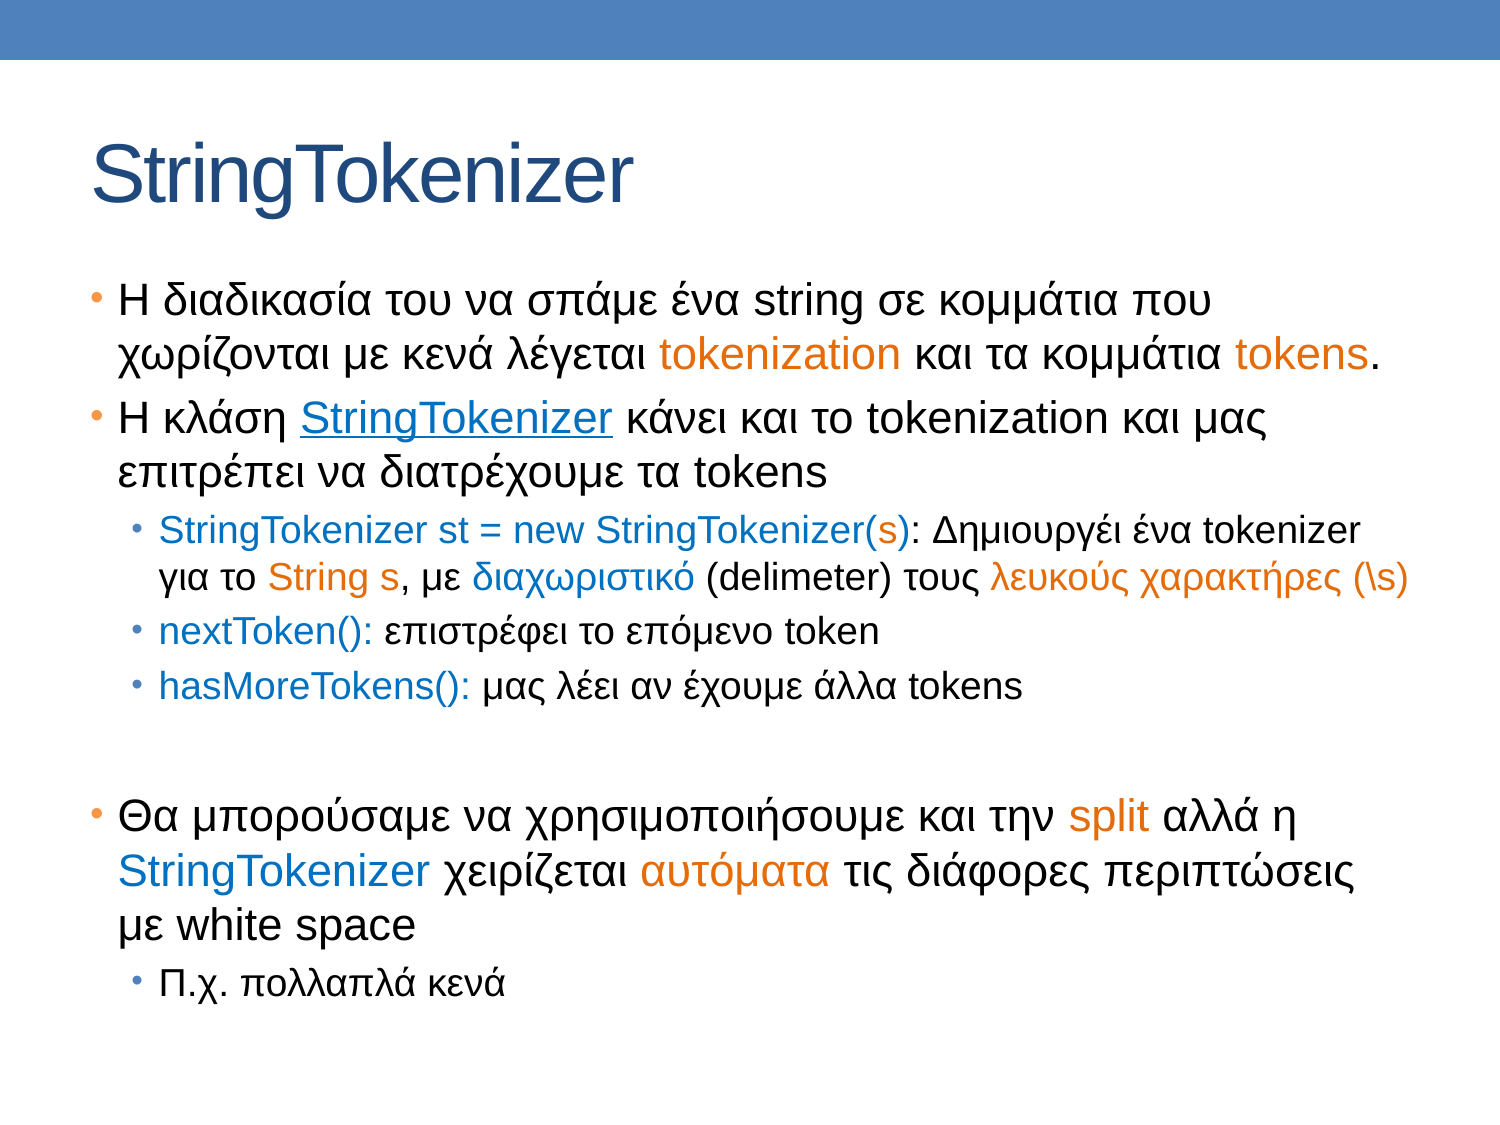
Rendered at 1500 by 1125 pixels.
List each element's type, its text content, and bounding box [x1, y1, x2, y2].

title StringTokenizer [75, 87, 1425, 250]
list Η διαδικασία του να σπάμε ένα string σε κομμάτια που χωρίζονται με κενά λέγεται tokenization και τα κομμάτια tokens. Η κλάση StringTokenizer κάνει και το tokenization και μας επιτρέπει να διατρέχουμε τα tokens StringTokenizer st = new StringTokenizer(s): Δημιουργέι ένα tokenizer για το String s, με διαχωριστικό (delimeter) τους λευκούς χαρακτήρες (\s) nextToken(): επιστρέφει το επόμενο token hasMoreTokens(): μας λέει αν έχουμε άλλα tokens Θα μπορούσαμε να χρησιμοποιήσουμε και την split αλλά η StringTokenizer χειρίζεται αυτόματα τις διάφορες περιπτώσεις με white space Π.χ. πολλαπλά κενά [75, 262, 1425, 1063]
